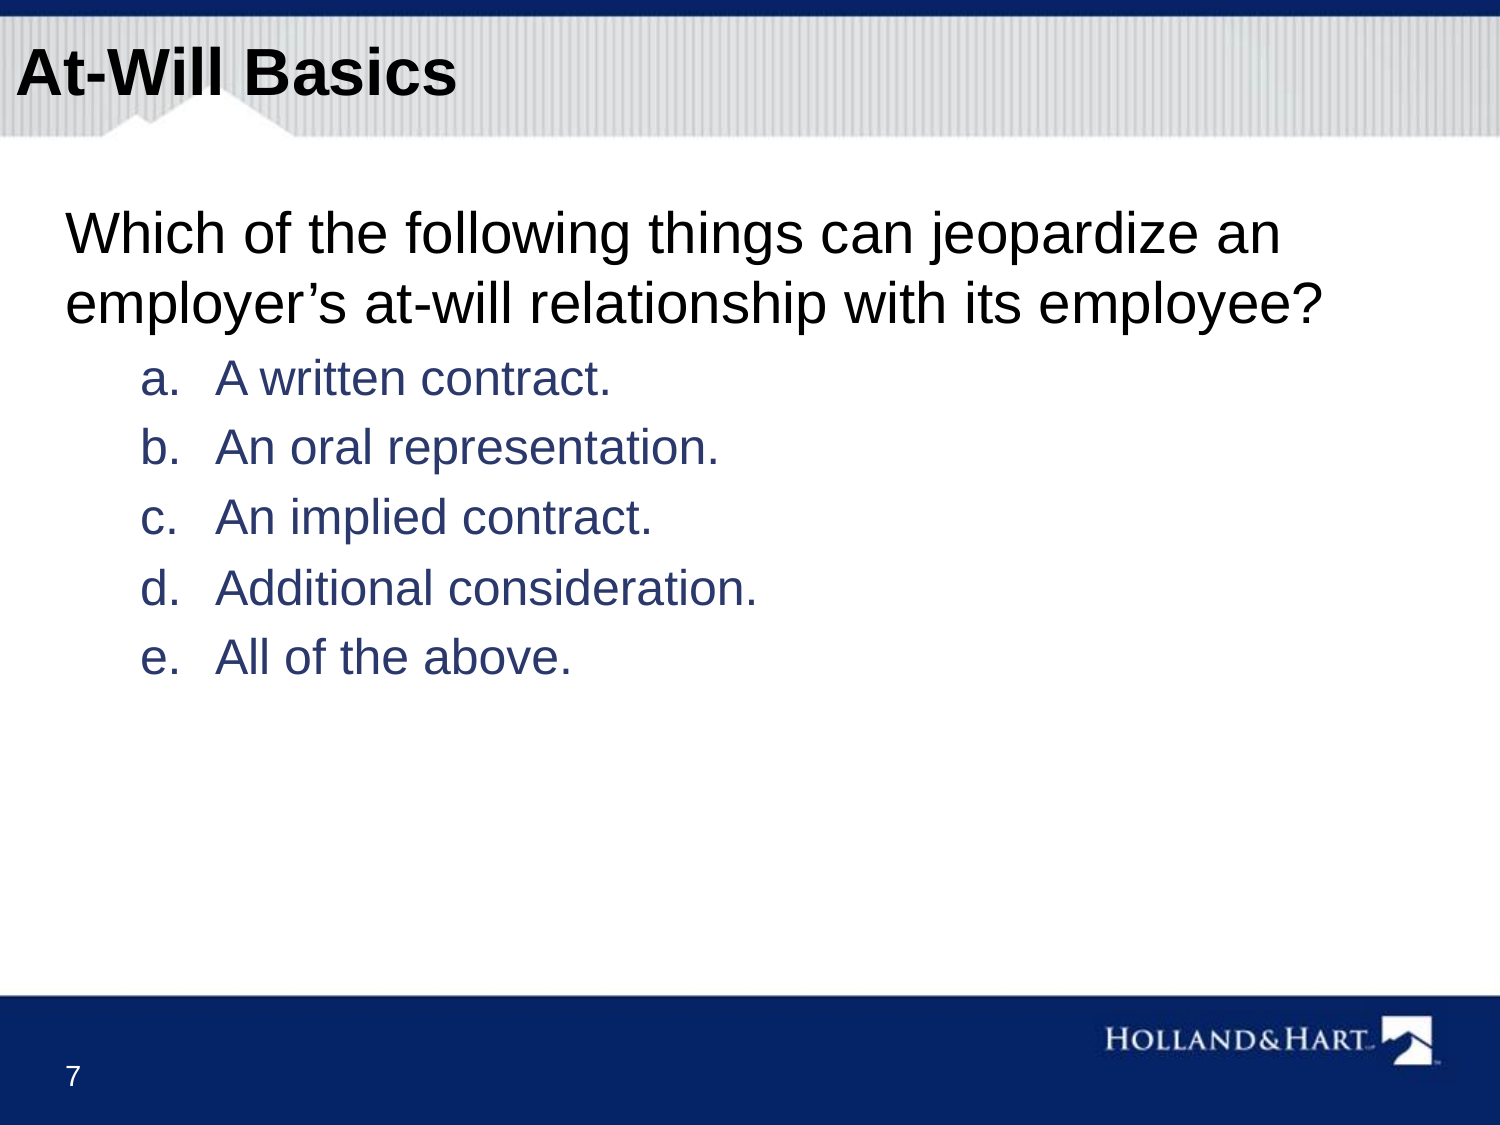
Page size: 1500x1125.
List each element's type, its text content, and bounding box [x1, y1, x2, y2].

title At-Will Basics [0, 0, 1500, 138]
list Which of the following things can jeopardize an employer’s at-will relationship with its employee? A written contract. An oral representation. An implied contract. Additional consideration. All of the above. [49, 187, 1451, 963]
slide_number 7 [49, 1049, 401, 1103]
picture [0, 138, 1500, 1125]
